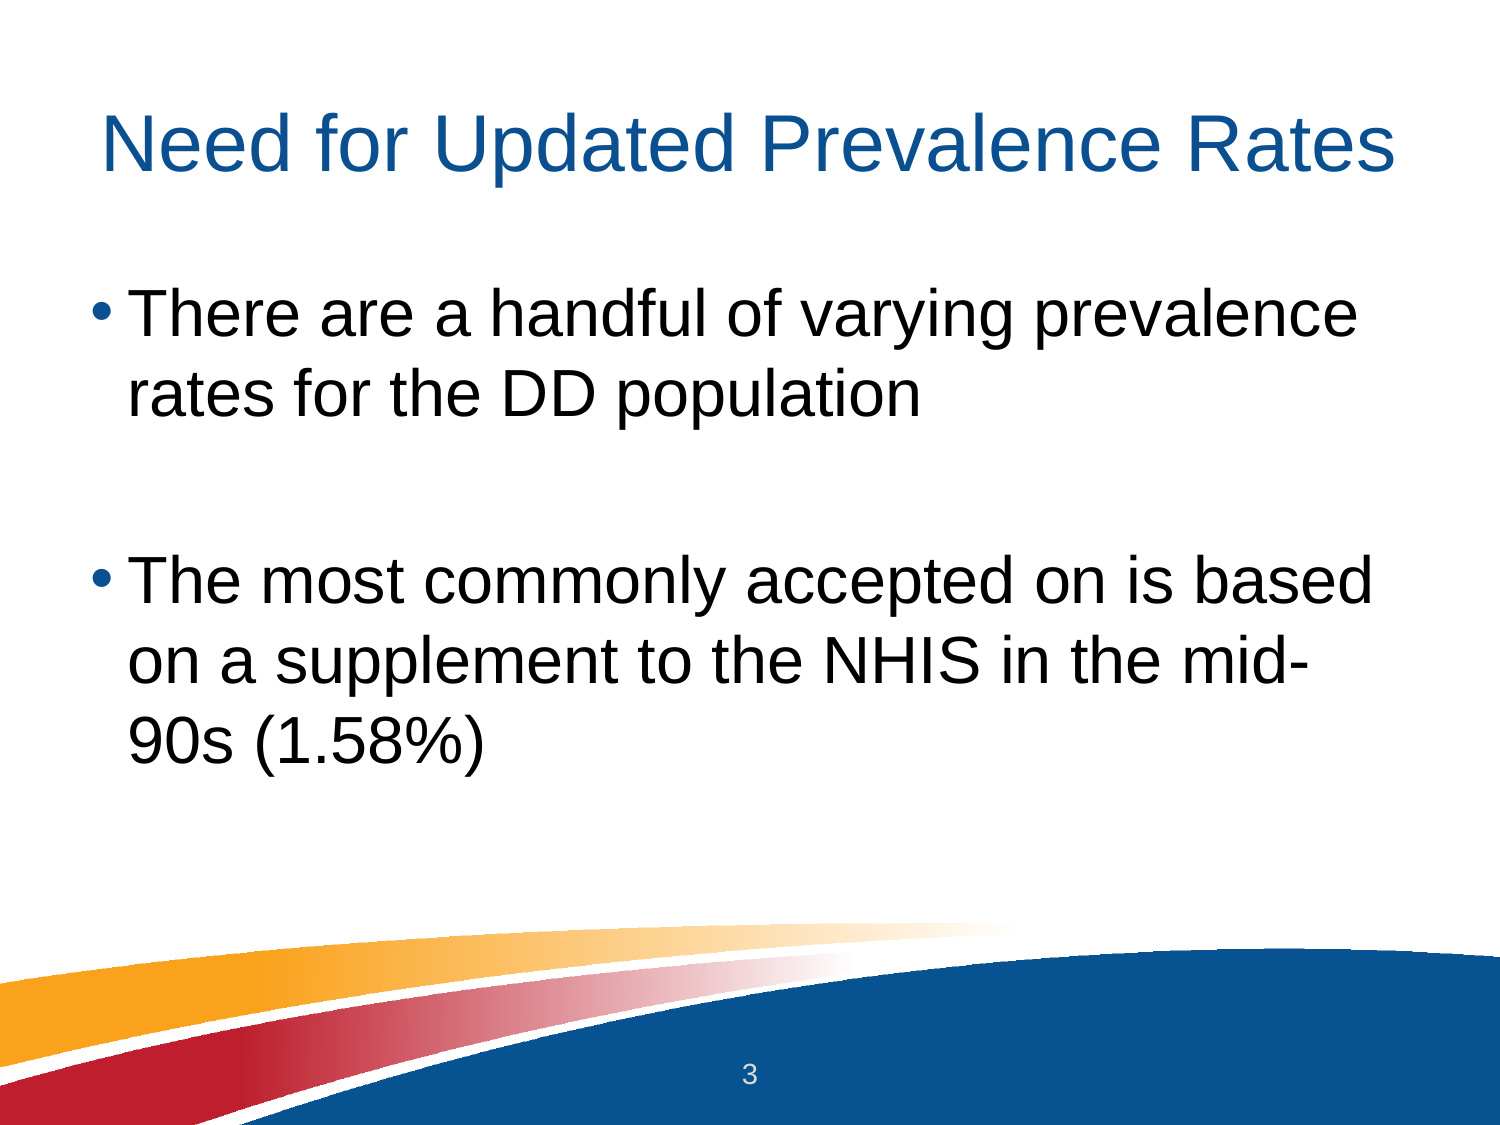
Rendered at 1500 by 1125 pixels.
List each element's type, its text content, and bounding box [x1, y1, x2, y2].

slide_number 3 [575, 1042, 925, 1103]
picture [0, 887, 1500, 1125]
list There are a handful of varying prevalence rates for the DD population The most commonly accepted on is based on a supplement to the NHIS in the mid-90s (1.58%) [75, 262, 1425, 900]
title Need for Updated Prevalence Rates [75, 45, 1425, 233]
